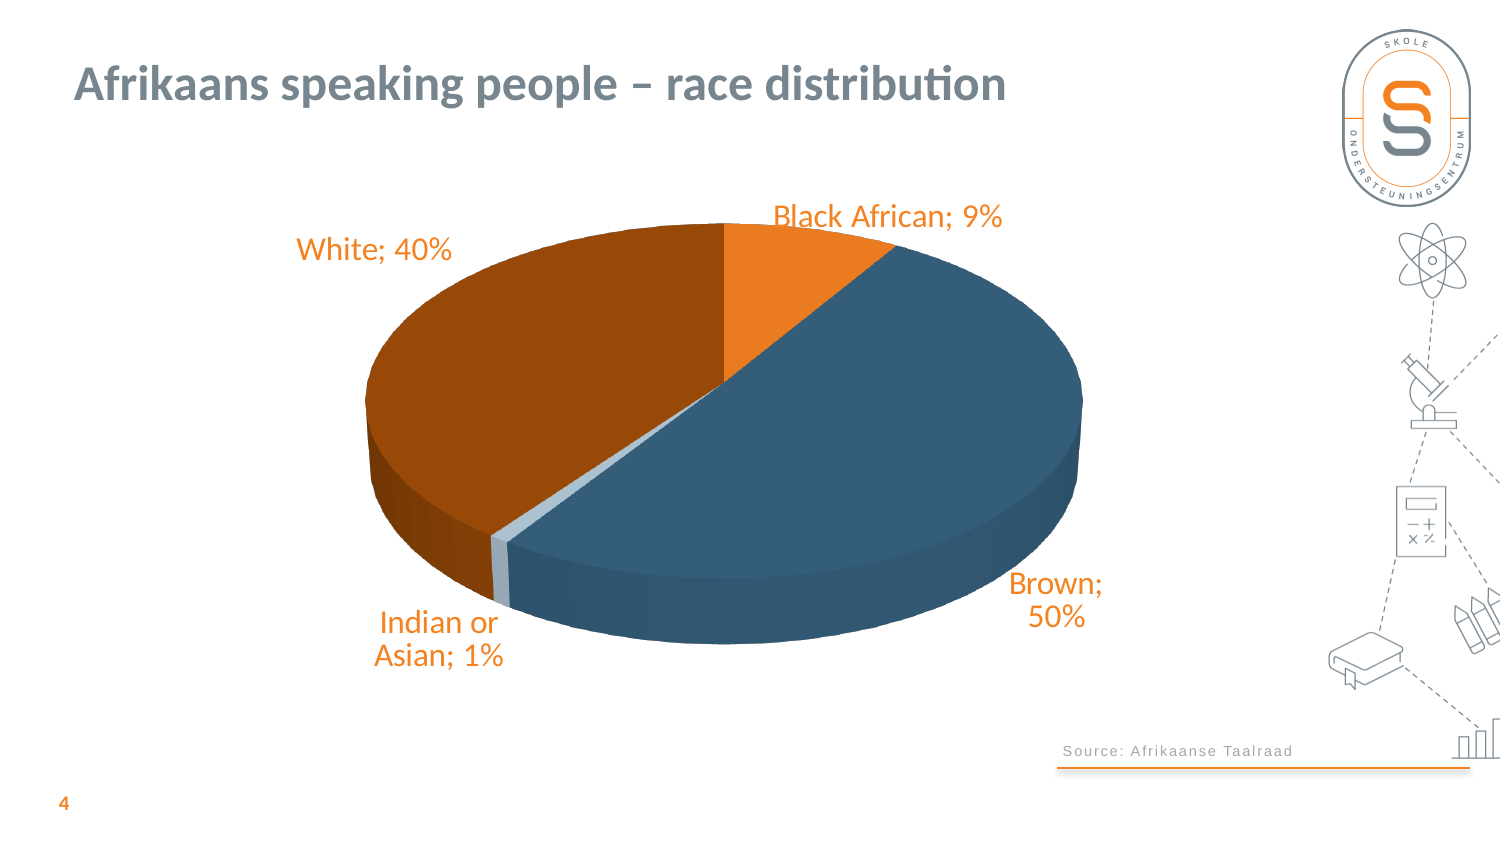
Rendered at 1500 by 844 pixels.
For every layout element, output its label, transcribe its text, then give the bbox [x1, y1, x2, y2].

text_box 4 [58, 779, 213, 815]
text_box Afrikaans speaking people – race distribution [59, 37, 1327, 168]
picture [1323, 218, 1500, 762]
text_box Source: Afrikaanse Taalraad [1047, 725, 1327, 767]
picture [1342, 29, 1471, 207]
chart [208, 110, 1292, 726]
